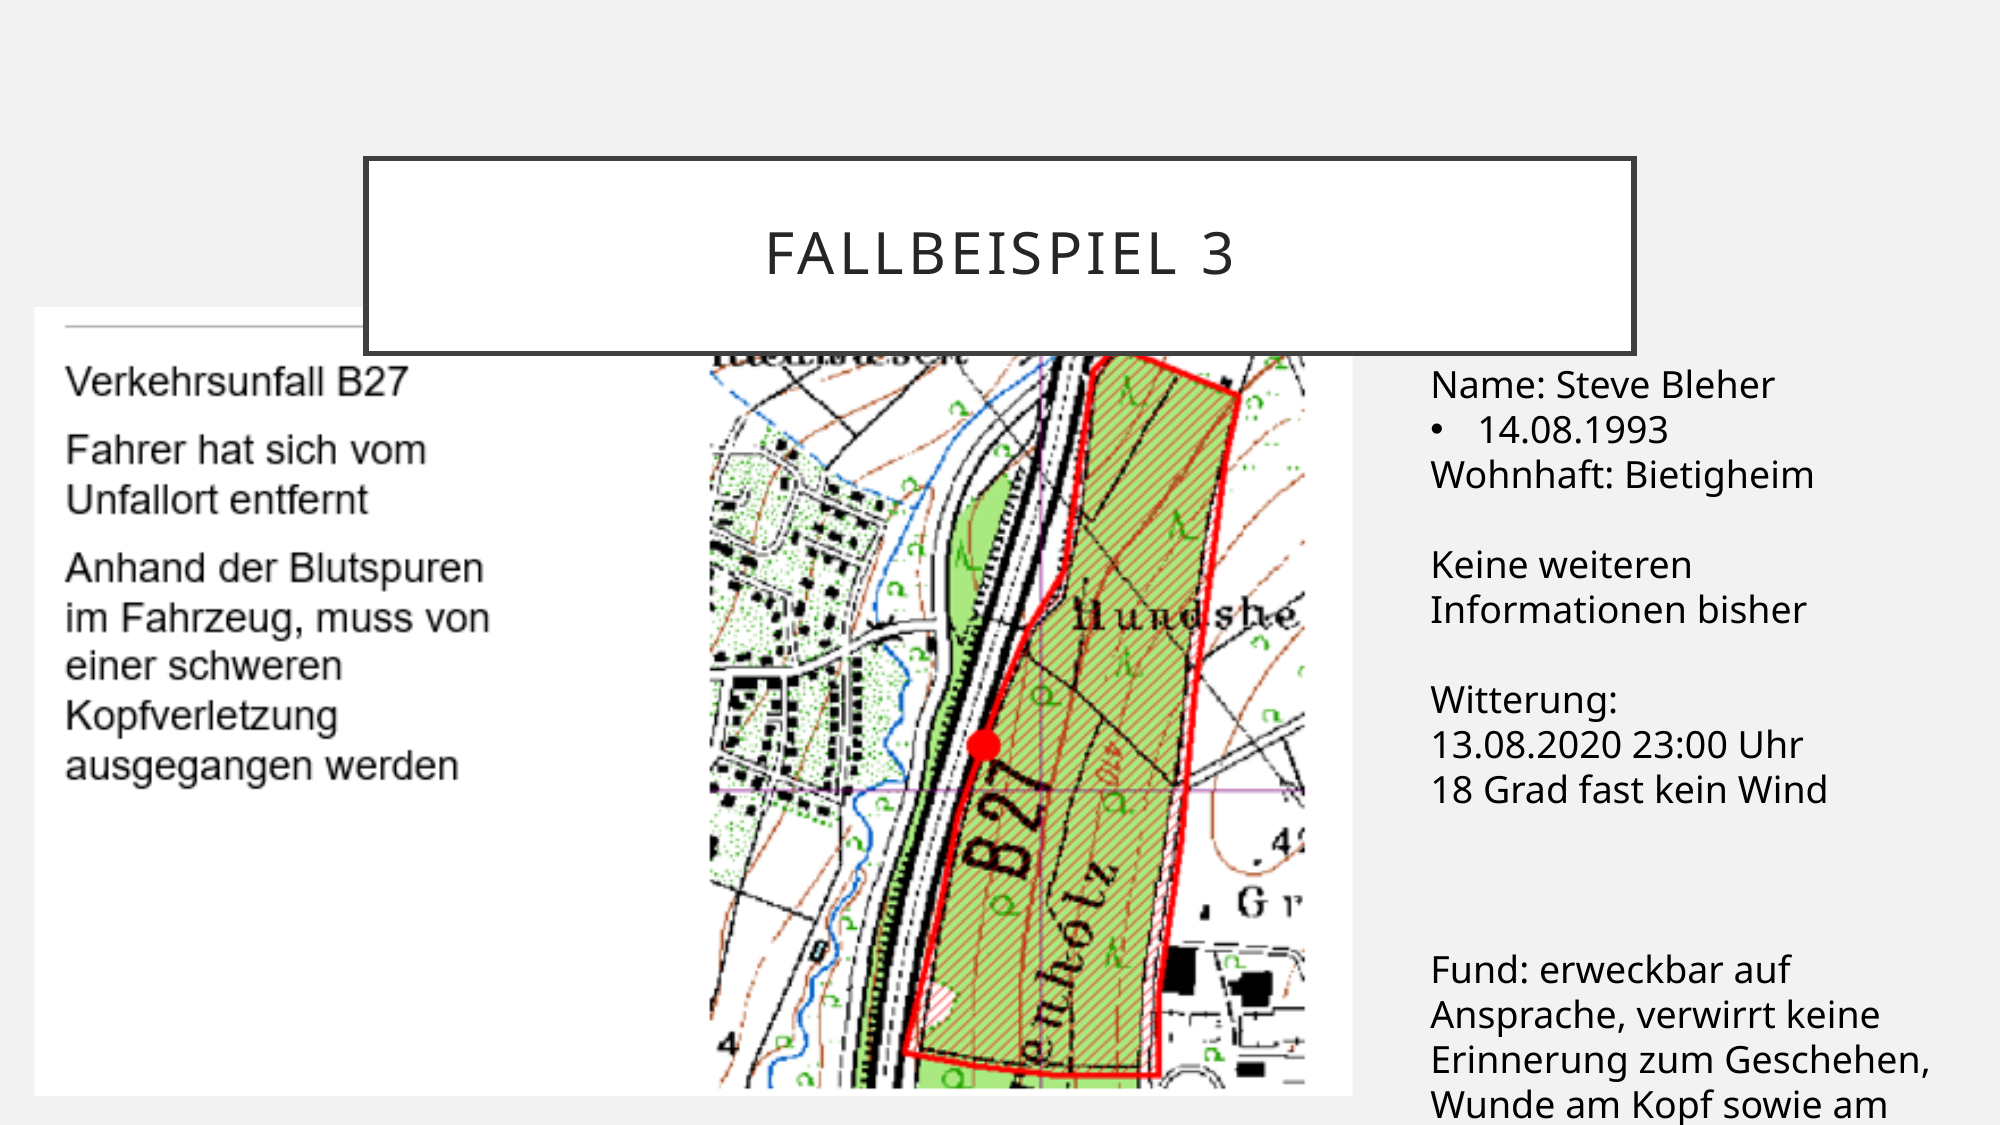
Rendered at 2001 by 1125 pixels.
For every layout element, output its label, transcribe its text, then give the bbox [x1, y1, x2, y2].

title Fallbeispiel 3 [363, 156, 1637, 356]
text_box Name: Steve Bleher 14.08.1993 Wohnhaft: Bietigheim Keine weiteren Informationen bisher Witterung: 13.08.2020 23:00 Uhr 18 Grad fast kein Wind Fund: erweckbar auf Ansprache, verwirrt keine Erinnerung zum Geschehen, Wunde am Kopf sowie am linken Knie. [1415, 353, 1966, 1125]
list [34, 307, 1353, 1096]
